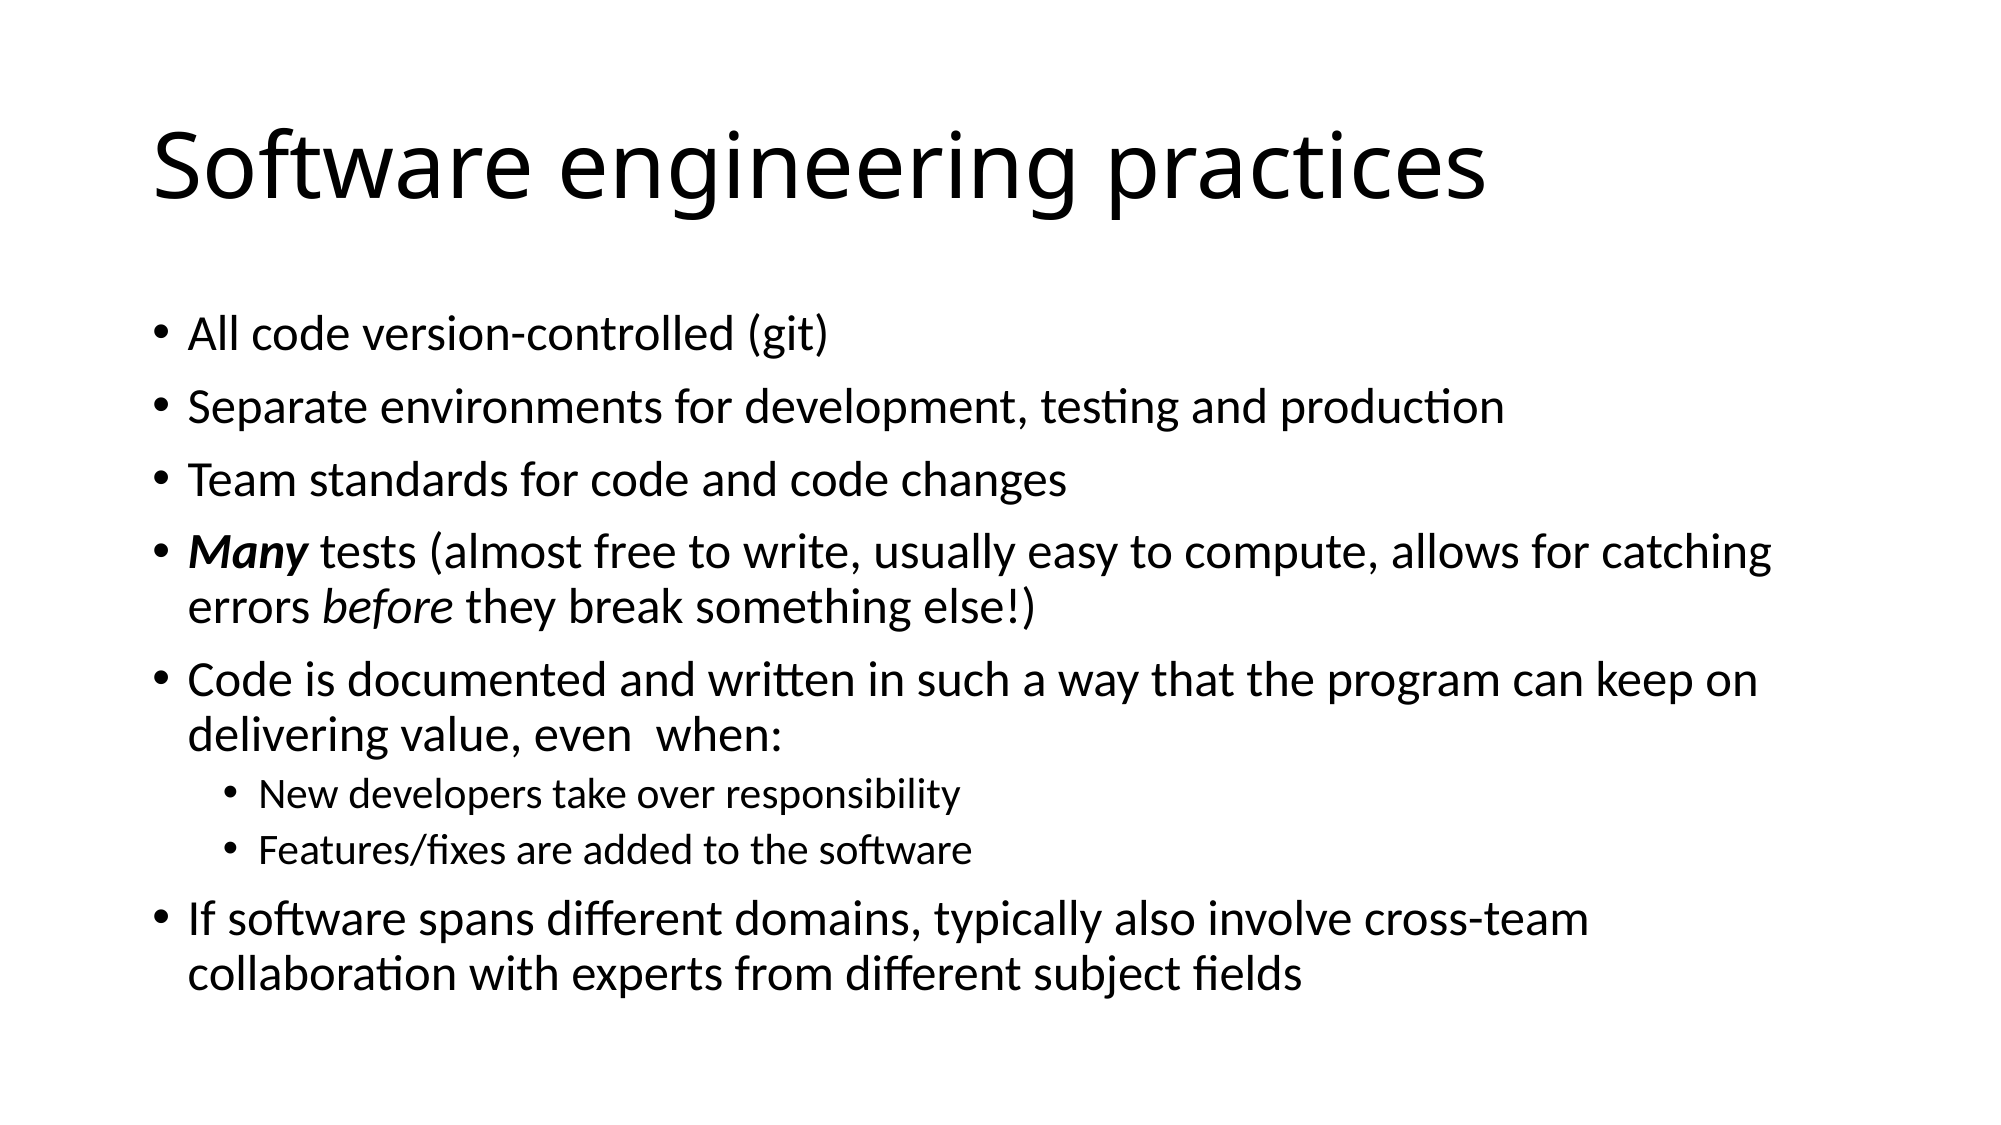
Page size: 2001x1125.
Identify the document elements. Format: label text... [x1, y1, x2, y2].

list All code version-controlled (git) Separate environments for development, testing and production Team standards for code and code changes Many tests (almost free to write, usually easy to compute, allows for catching errors before they break something else!) Code is documented and written in such a way that the program can keep on delivering value, even when: New developers take over responsibility Features/fixes are added to the software If software spans different domains, typically also involve cross-team collaboration with experts from different subject fields [137, 299, 1863, 1014]
title Software engineering practices [137, 59, 1863, 278]
